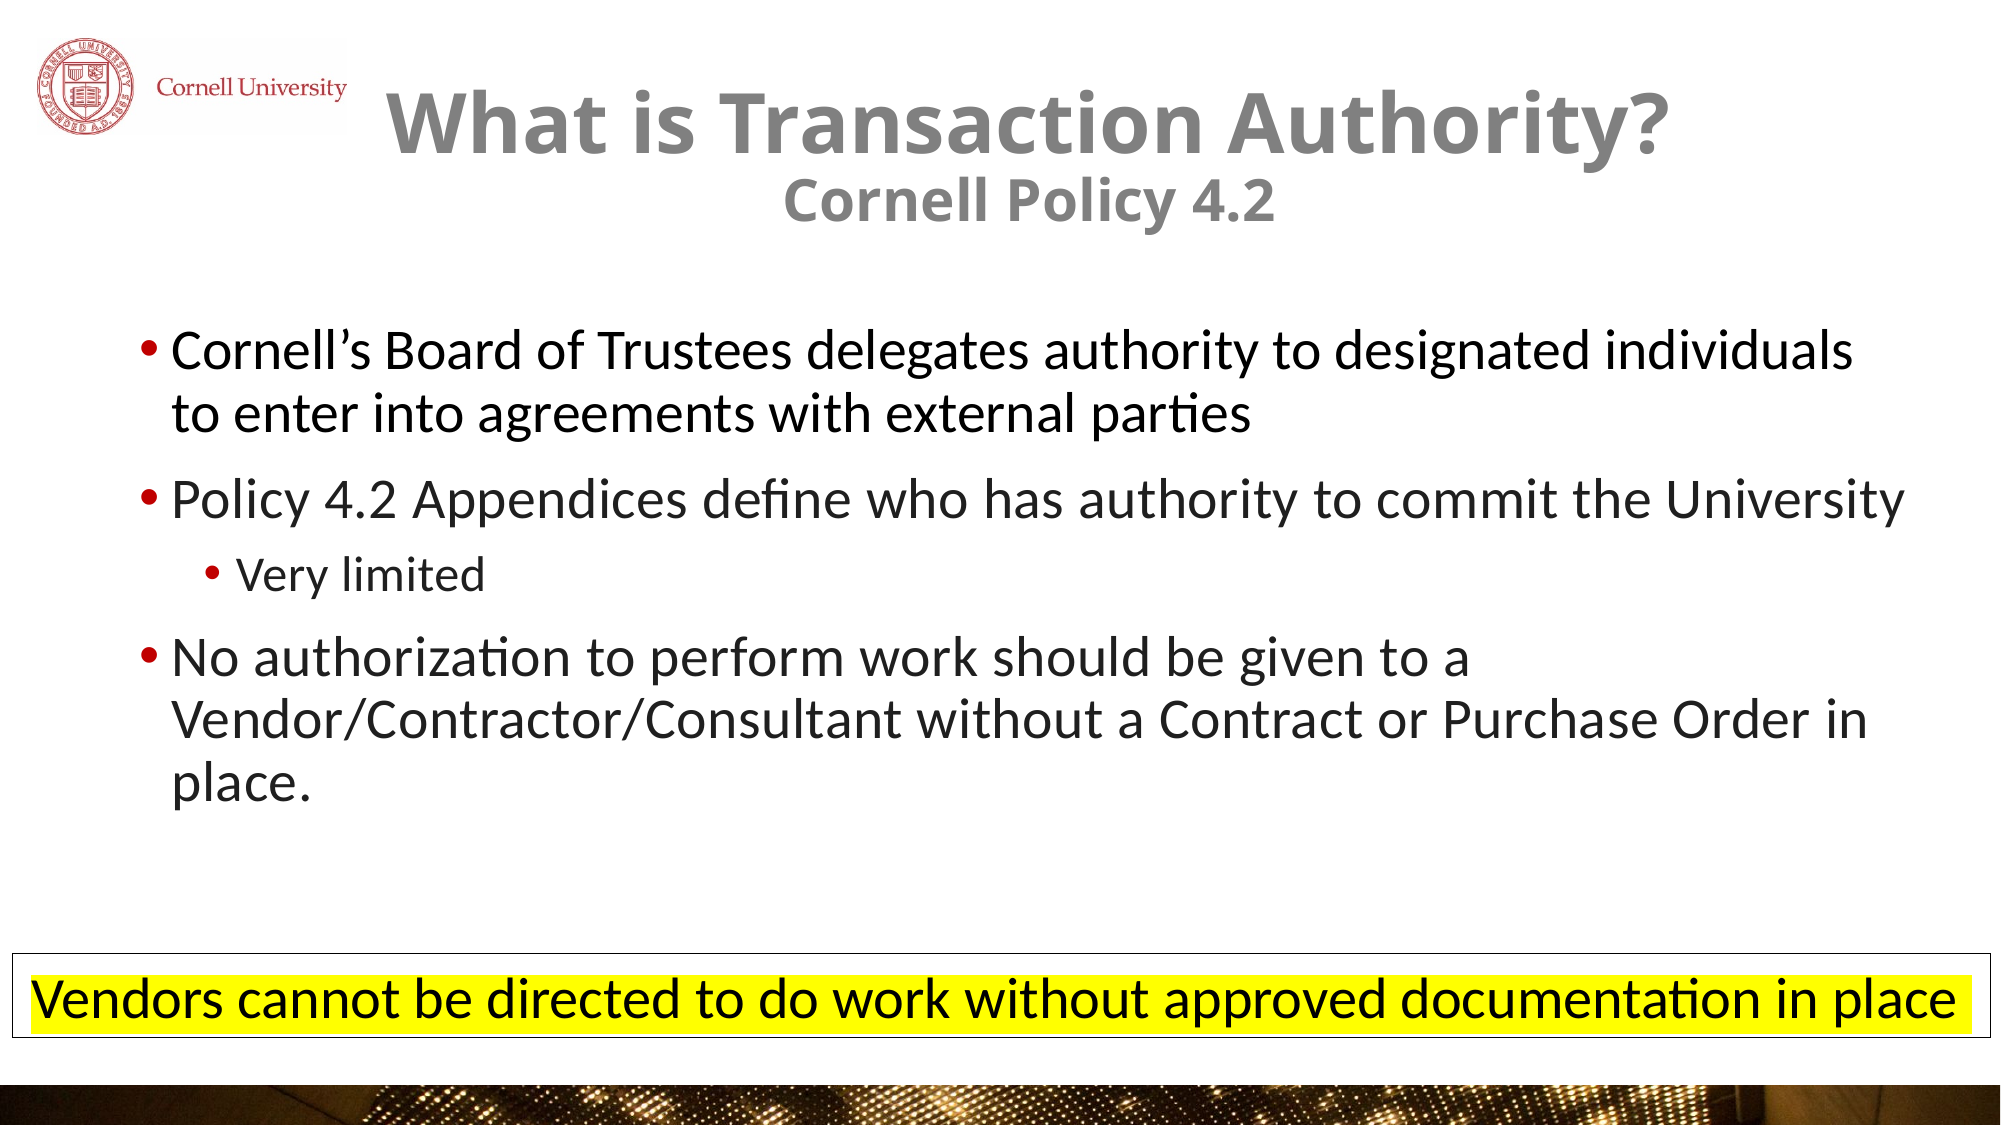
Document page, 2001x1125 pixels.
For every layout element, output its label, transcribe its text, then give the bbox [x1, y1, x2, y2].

text_box Vendors cannot be directed to do work without approved documentation in place [12, 953, 1991, 1038]
picture [0, 1085, 2001, 1125]
title What is Transaction Authority? Cornell Policy 4.2 [166, 49, 1892, 267]
picture [37, 38, 347, 135]
list Cornell’s Board of Trustees delegates authority to designated individuals to enter into agreements with external parties Policy 4.2 Appendices define who has authority to commit the University Very limited No authorization to perform work should be given to a Vendor/Contractor/Consultant without a Contract or Purchase Order in place. [124, 312, 1935, 888]
